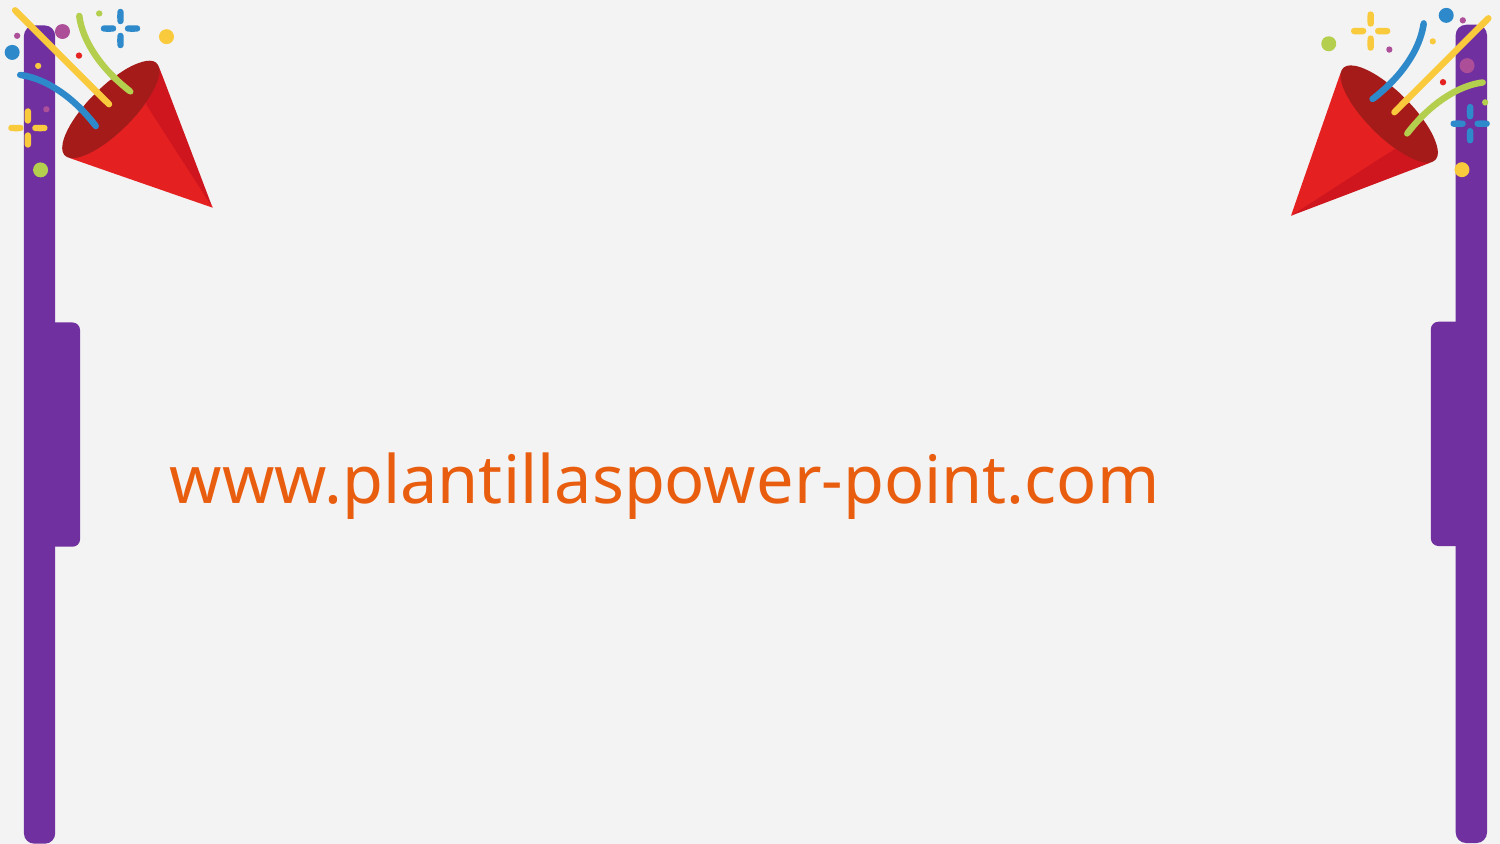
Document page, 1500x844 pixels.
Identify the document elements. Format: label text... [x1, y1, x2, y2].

title www.plantillaspower-point.com [154, 438, 1420, 516]
